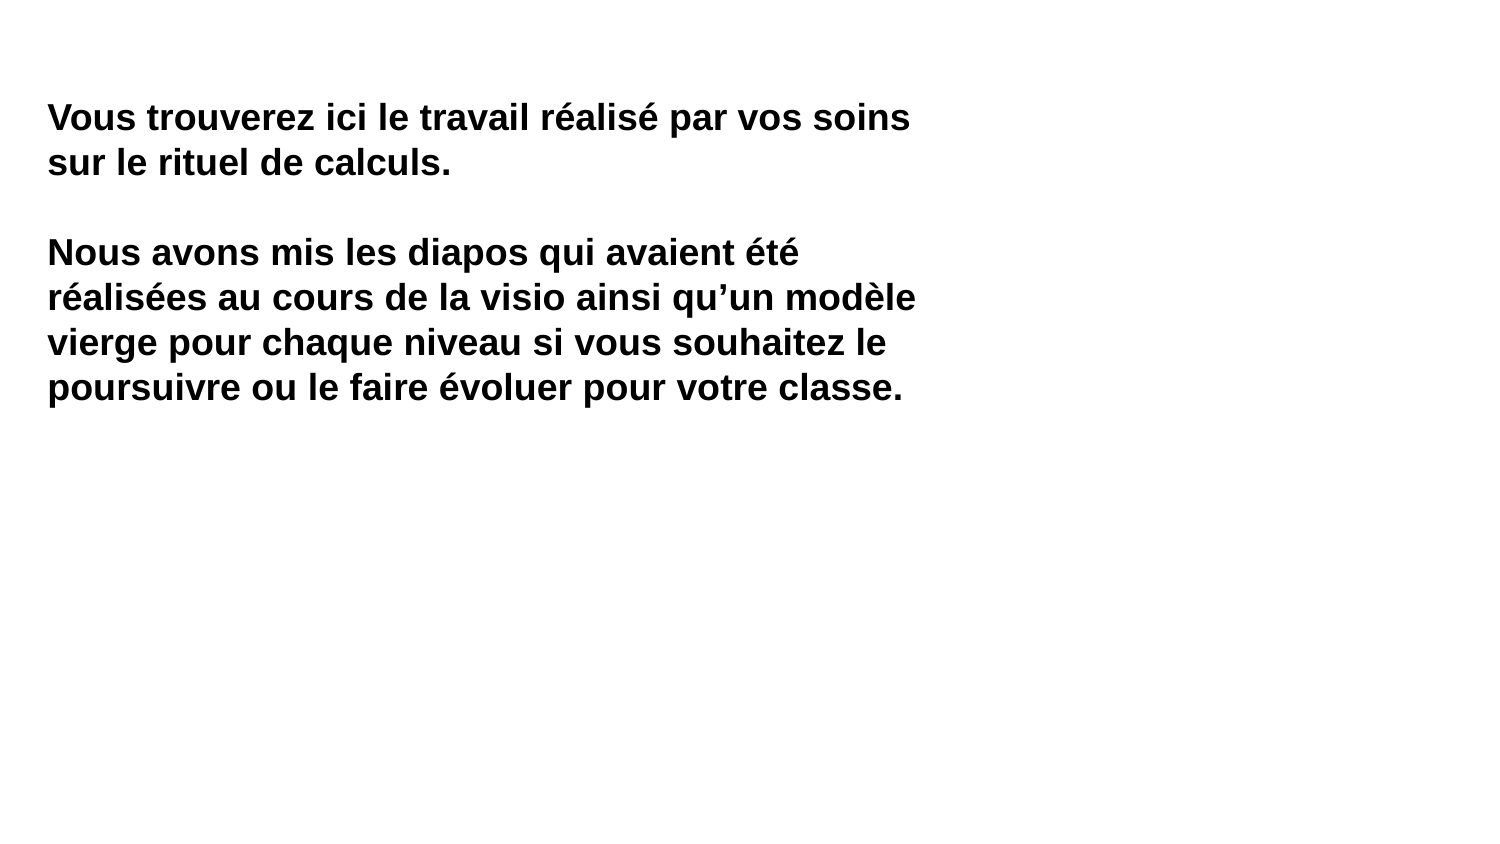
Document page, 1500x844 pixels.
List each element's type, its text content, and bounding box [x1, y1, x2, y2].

text_box Vous trouverez ici le travail réalisé par vos soins sur le rituel de calculs. Nous avons mis les diapos qui avaient été réalisées au cours de la visio ainsi qu’un modèle vierge pour chaque niveau si vous souhaitez le poursuivre ou le faire évoluer pour votre classe. [32, 77, 949, 423]
